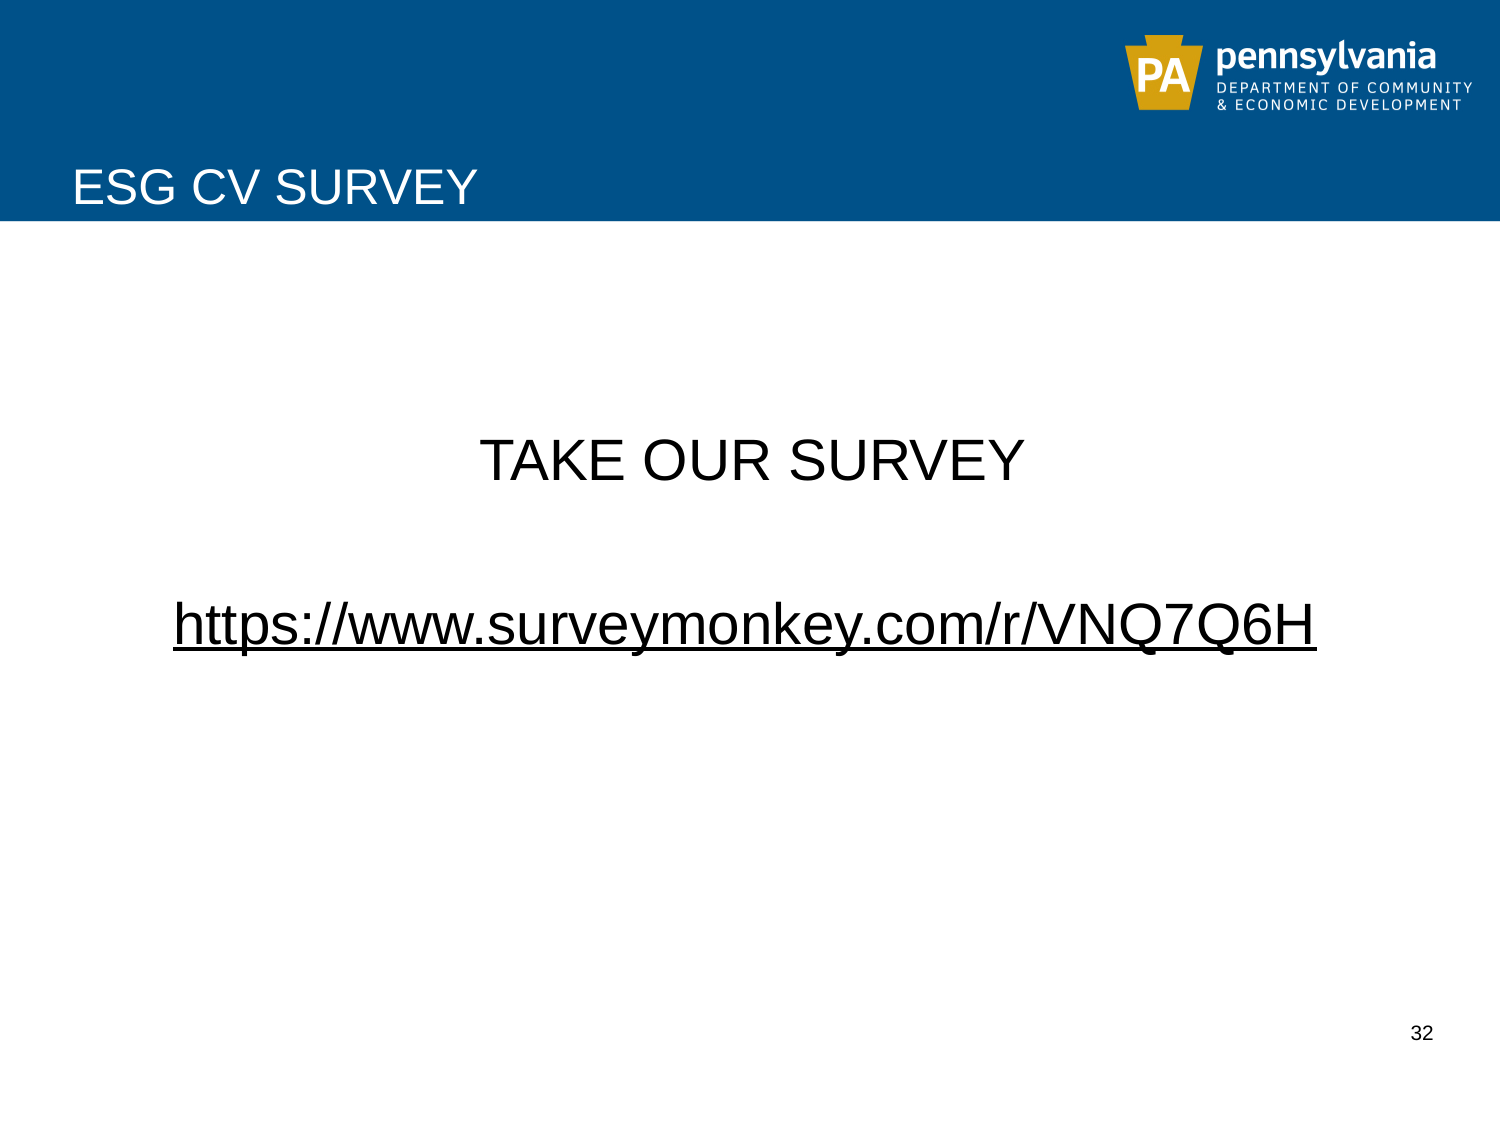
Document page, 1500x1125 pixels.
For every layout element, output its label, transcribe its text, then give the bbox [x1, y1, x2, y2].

list TAKE OUR SURVEY https://www.surveymonkey.com/r/VNQ7Q6H [57, 251, 1449, 1003]
picture [0, 0, 1500, 1039]
slide_number 32 [1373, 1003, 1449, 1063]
title ESG CV Survey [56, 146, 1164, 223]
